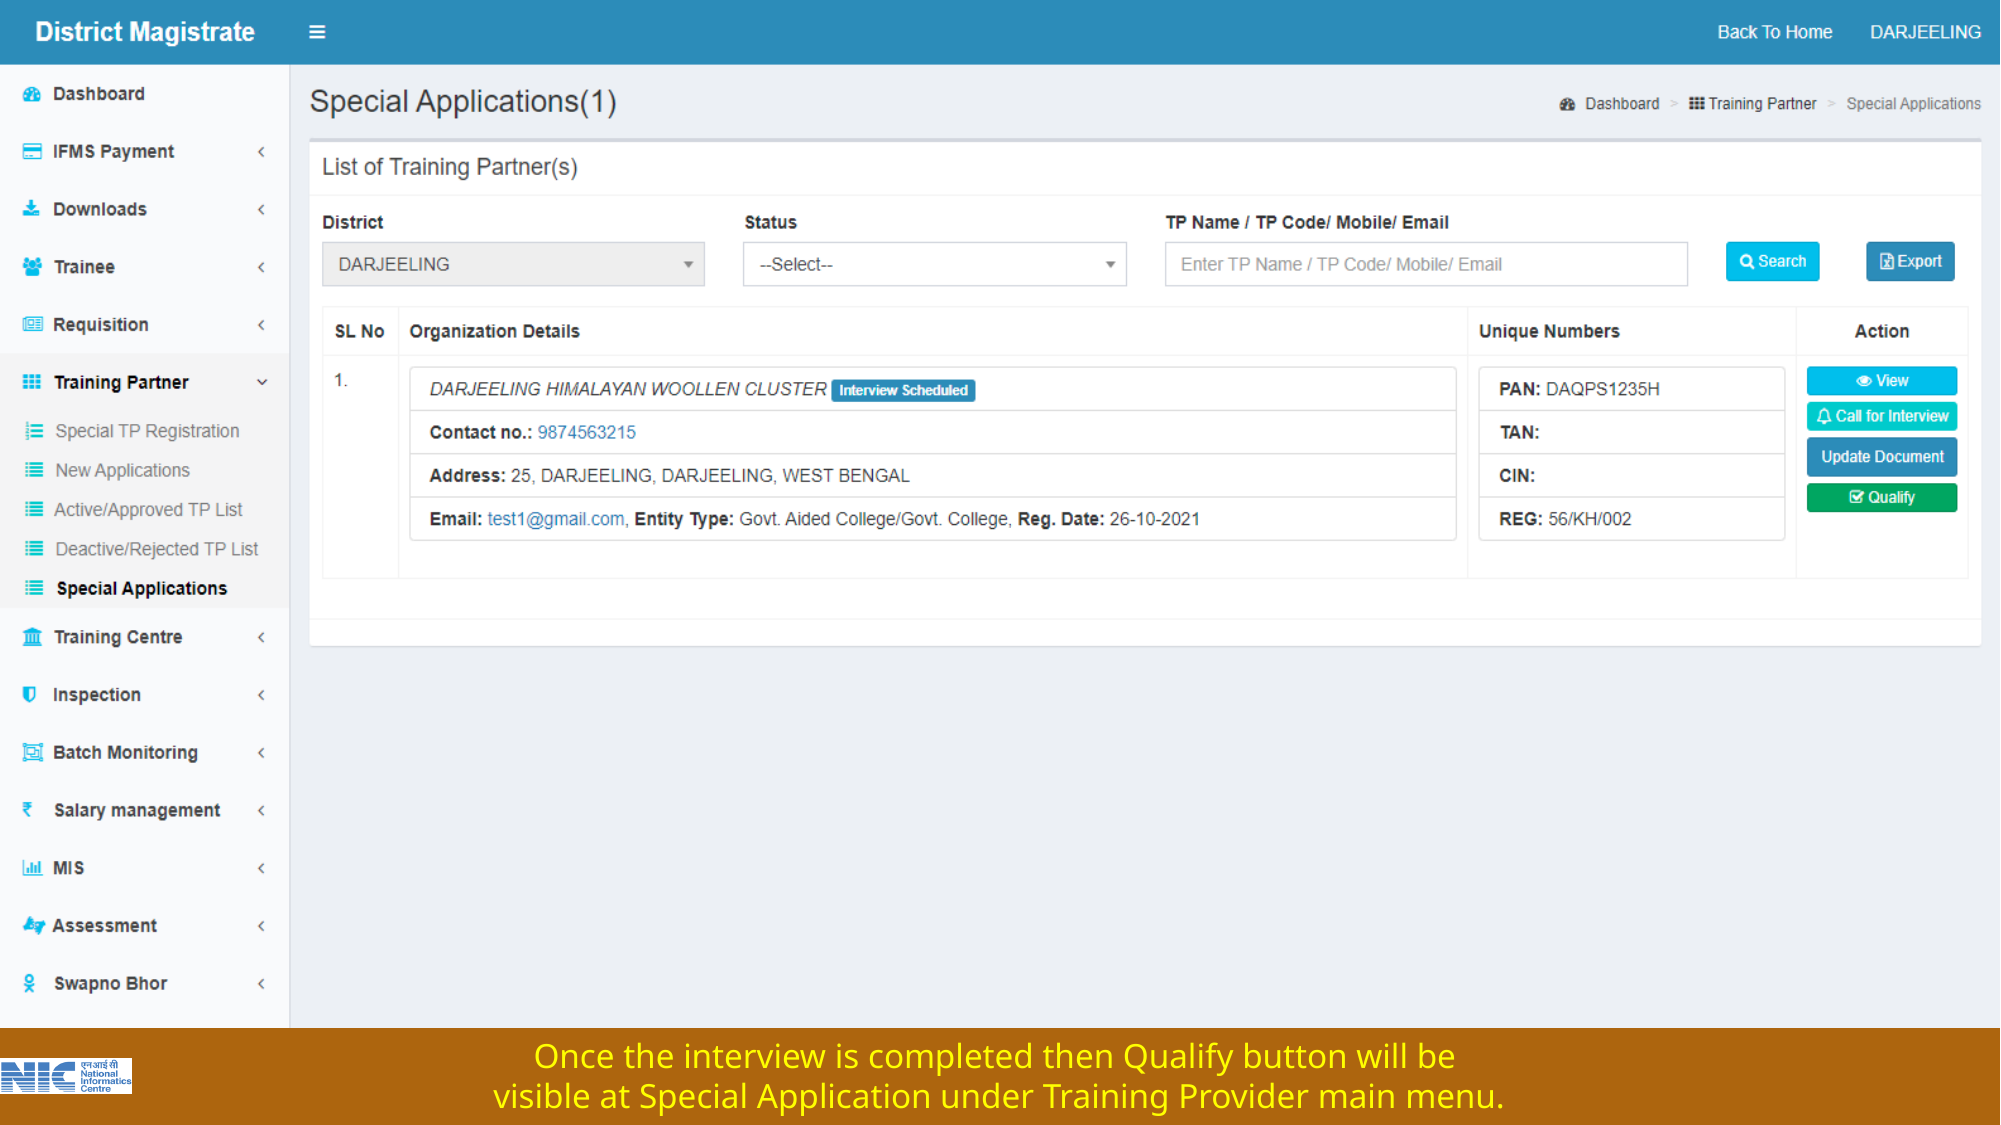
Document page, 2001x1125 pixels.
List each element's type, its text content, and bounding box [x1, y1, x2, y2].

title Once the interview is completed then Qualify button will be visible at Special Application under Training Provider main menu. [0, 1036, 2000, 1125]
picture [0, 0, 2000, 1029]
picture [0, 1058, 132, 1095]
